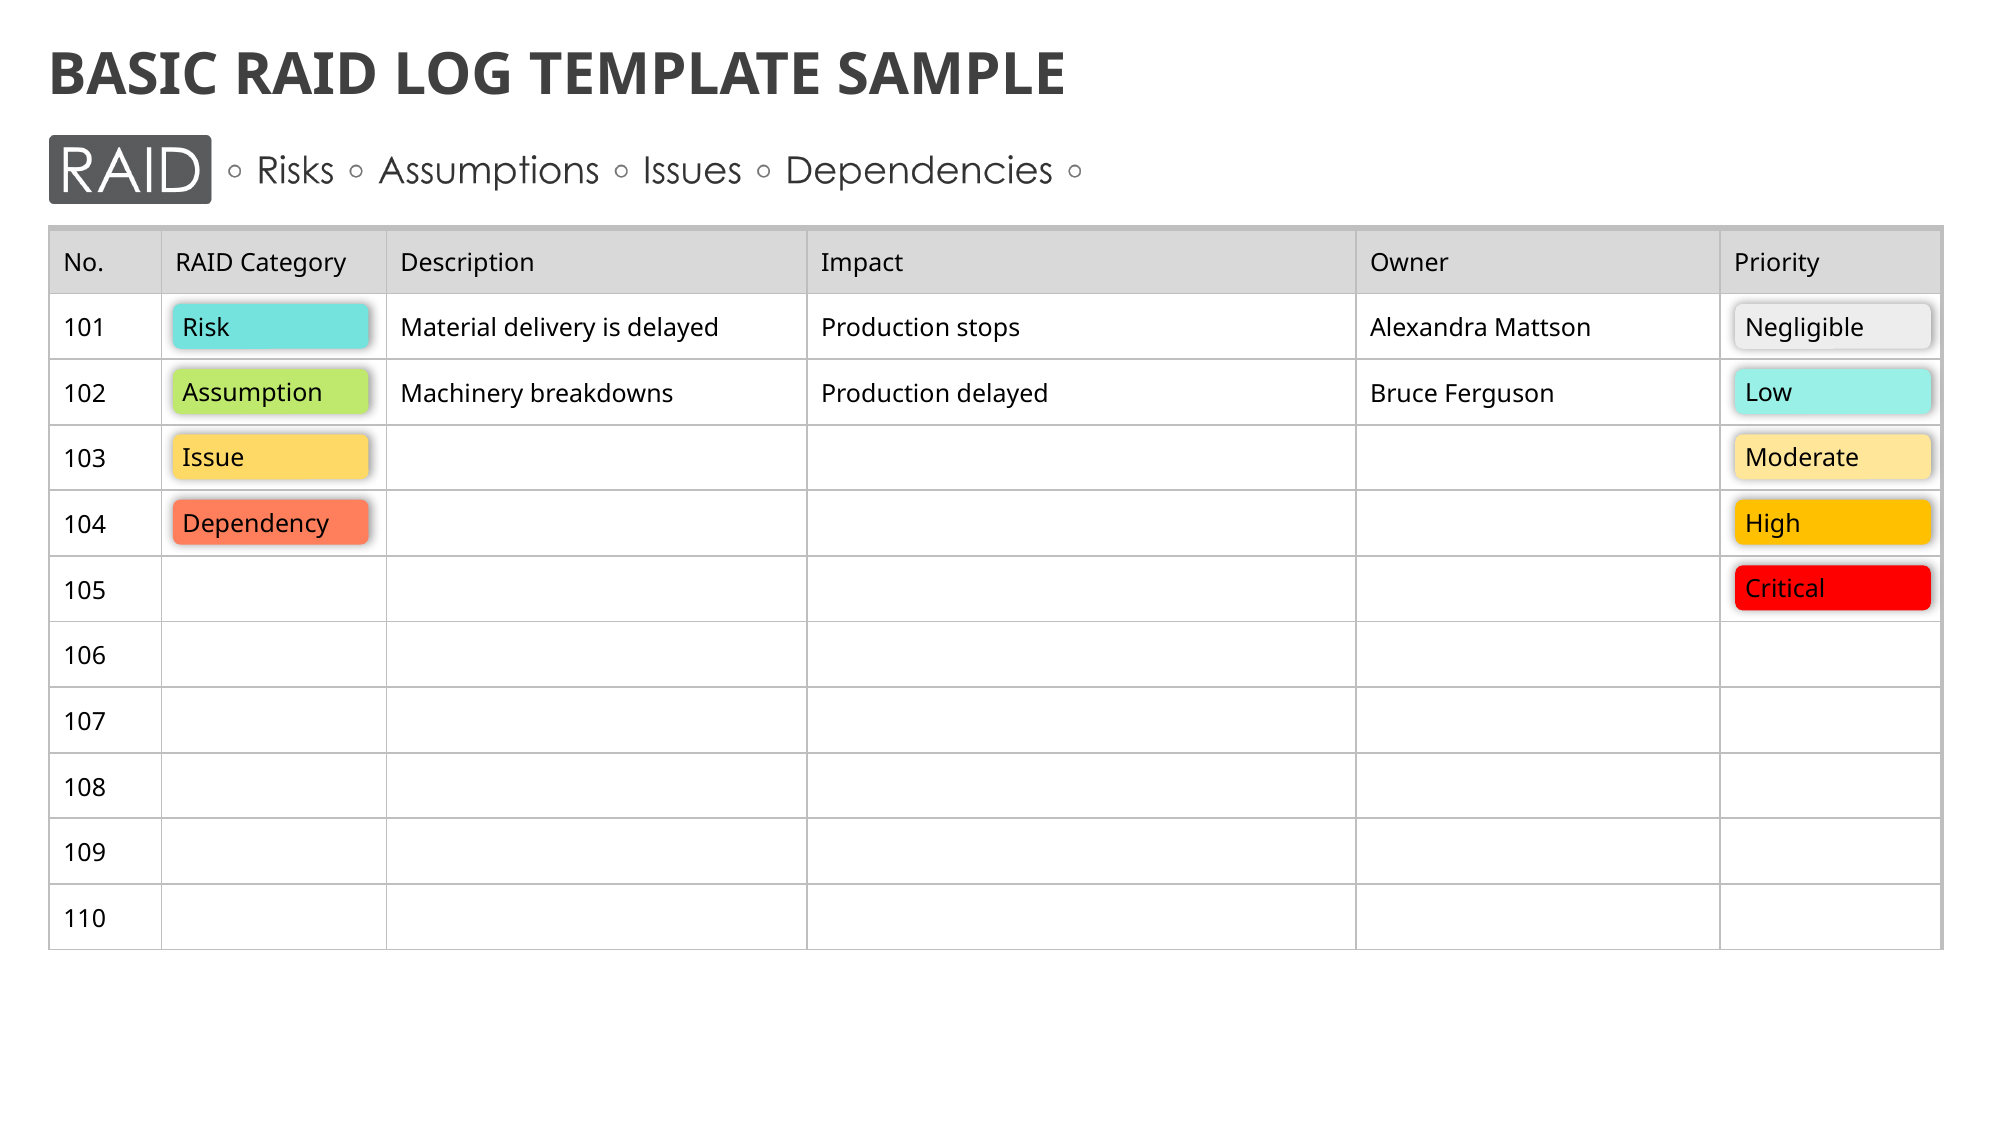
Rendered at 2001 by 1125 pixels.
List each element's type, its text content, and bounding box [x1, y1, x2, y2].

table_cell [808, 819, 1355, 883]
table_cell [162, 557, 386, 621]
text_box Critical [1734, 564, 1932, 612]
table_cell [162, 688, 386, 752]
table_cell 105 [50, 557, 161, 621]
table_cell [1357, 491, 1719, 555]
picture [49, 135, 1081, 204]
table_cell [162, 491, 386, 555]
table_cell [387, 885, 806, 949]
table_cell [808, 557, 1355, 621]
table_cell [387, 754, 806, 817]
text_box Dependency [171, 498, 370, 546]
table_cell [162, 622, 386, 686]
table_cell [808, 754, 1355, 817]
text_box Issue [171, 433, 370, 481]
table_cell [387, 491, 806, 555]
table_cell Production delayed [808, 360, 1355, 424]
table_header Description [387, 231, 806, 293]
table_cell [808, 622, 1355, 686]
table_cell Material delivery is delayed [387, 294, 806, 358]
table_cell [162, 294, 386, 358]
table_cell 107 [50, 688, 161, 752]
table_cell [162, 754, 386, 817]
table_cell [1357, 622, 1719, 686]
table_cell [808, 885, 1355, 949]
table_cell 104 [50, 491, 161, 555]
table_cell [387, 557, 806, 621]
table_cell 101 [50, 294, 161, 358]
text_box BASIC RAID LOG TEMPLATE SAMPLE [32, 28, 1163, 114]
table_cell [387, 819, 806, 883]
table_cell [1357, 688, 1719, 752]
table_cell 106 [50, 622, 161, 686]
text_box Low [1734, 368, 1932, 416]
table_cell [1357, 754, 1719, 817]
table_cell [387, 622, 806, 686]
table_cell 102 [50, 360, 161, 424]
table_cell [387, 688, 806, 752]
text_box Moderate [1734, 433, 1932, 481]
table_cell [1721, 426, 1940, 489]
table_cell [1721, 294, 1940, 358]
table_cell Bruce Ferguson [1357, 360, 1719, 424]
table_cell [1357, 885, 1719, 949]
table_cell 110 [50, 885, 161, 949]
table_header Priority [1721, 231, 1940, 293]
table_cell [1357, 819, 1719, 883]
text_box High [1734, 498, 1932, 546]
table_cell [387, 426, 806, 489]
table_cell [1721, 688, 1940, 752]
table_cell [1721, 885, 1940, 949]
table_header No. [50, 231, 161, 293]
text_box Negligible [1734, 302, 1932, 350]
table_cell Alexandra Mattson [1357, 294, 1719, 358]
text_box Risk [171, 302, 370, 350]
table_cell [1721, 557, 1940, 621]
table_cell [162, 426, 386, 489]
table_cell [808, 491, 1355, 555]
table_cell 109 [50, 819, 161, 883]
table_cell Production stops [808, 294, 1355, 358]
table_cell [1721, 491, 1940, 555]
table_cell [162, 819, 386, 883]
table_header Impact [808, 231, 1355, 293]
text_box Assumption [171, 368, 370, 416]
table_cell [1357, 426, 1719, 489]
table_cell [1357, 557, 1719, 621]
table_cell [162, 885, 386, 949]
table_cell [1721, 360, 1940, 424]
table_cell [1721, 622, 1940, 686]
table_header RAID Category [162, 231, 386, 293]
table_cell Machinery breakdowns [387, 360, 806, 424]
table_cell [808, 688, 1355, 752]
table_cell [808, 426, 1355, 489]
table_header Owner [1357, 231, 1719, 293]
table_cell 108 [50, 754, 161, 817]
table_cell [1721, 819, 1940, 883]
table_cell [1721, 754, 1940, 817]
table_cell 103 [50, 426, 161, 489]
table_cell [162, 360, 386, 424]
